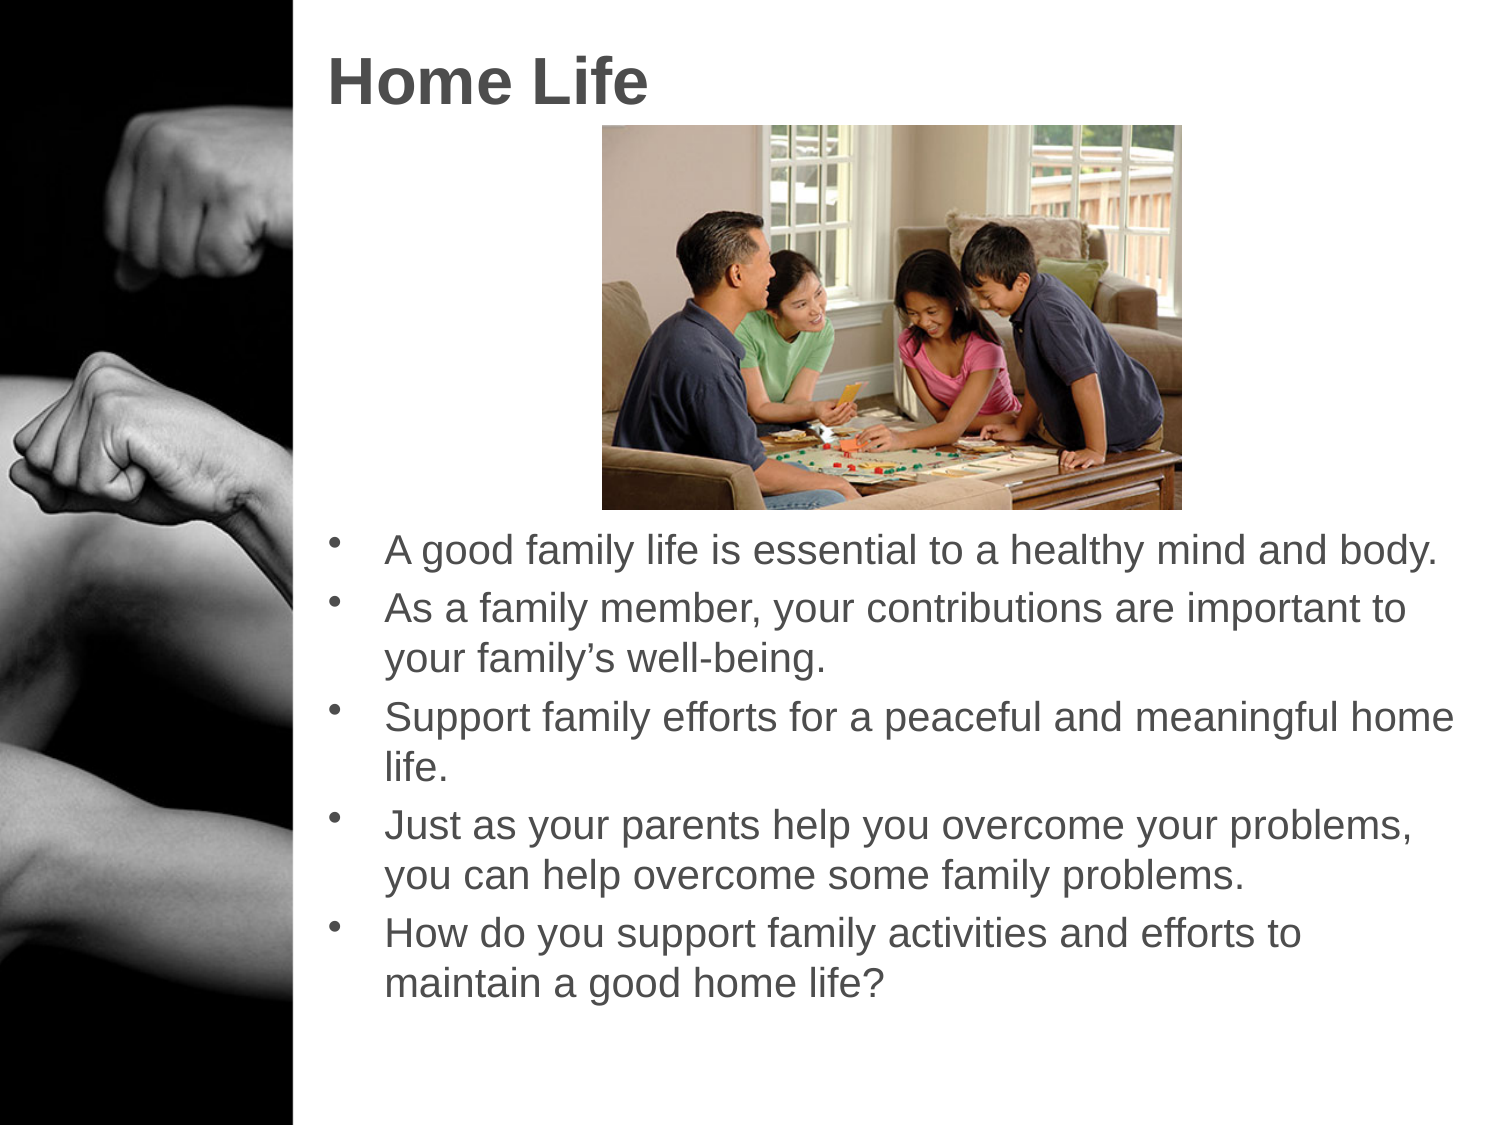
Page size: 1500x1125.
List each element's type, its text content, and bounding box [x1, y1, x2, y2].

title Home Life [312, 18, 1471, 138]
list A good family life is essential to a healthy mind and body. As a family member, your contributions are important to your family’s well-being. Support family efforts for a peaceful and meaningful home life. Just as your parents help you overcome your problems, you can help overcome some family problems. How do you support family activities and efforts to maintain a good home life? [312, 514, 1471, 1106]
picture [0, 0, 1500, 1125]
